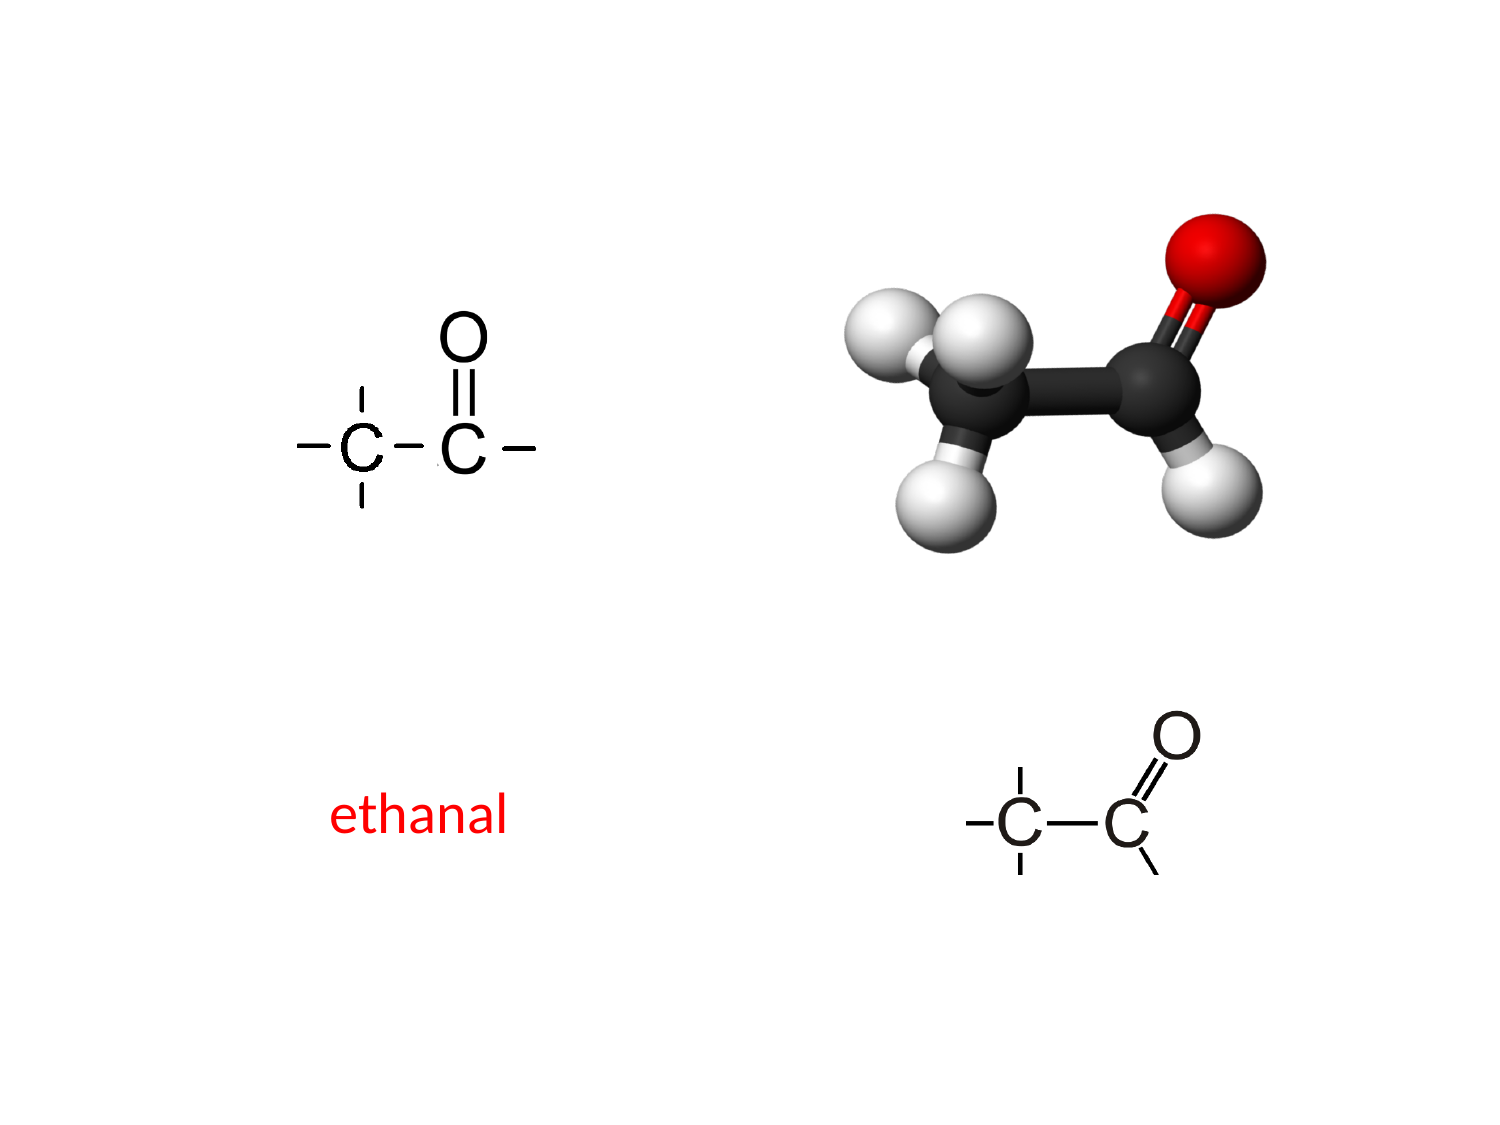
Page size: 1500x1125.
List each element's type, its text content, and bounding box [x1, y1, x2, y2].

picture [771, 105, 1354, 652]
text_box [196, 228, 539, 664]
text_box ethanal [315, 768, 789, 853]
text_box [893, 617, 1213, 875]
